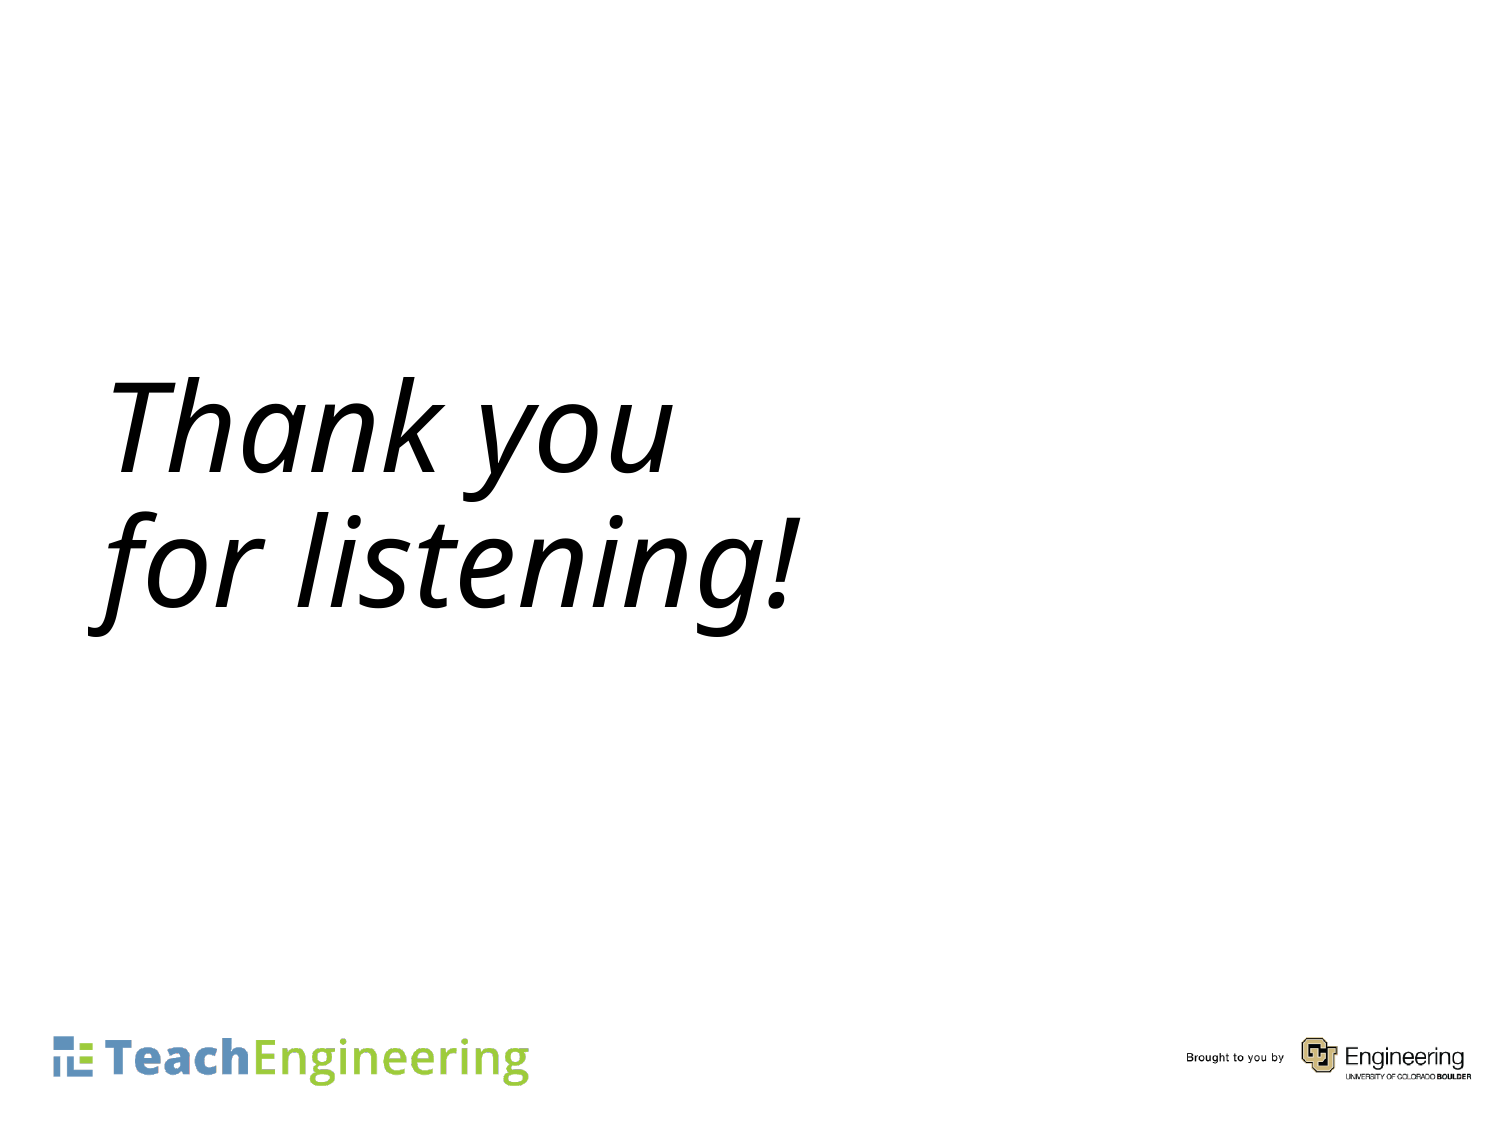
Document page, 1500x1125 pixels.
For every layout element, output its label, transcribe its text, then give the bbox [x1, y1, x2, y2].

picture [37, 1024, 1488, 1092]
title Thank you for listening! [87, 312, 1438, 688]
